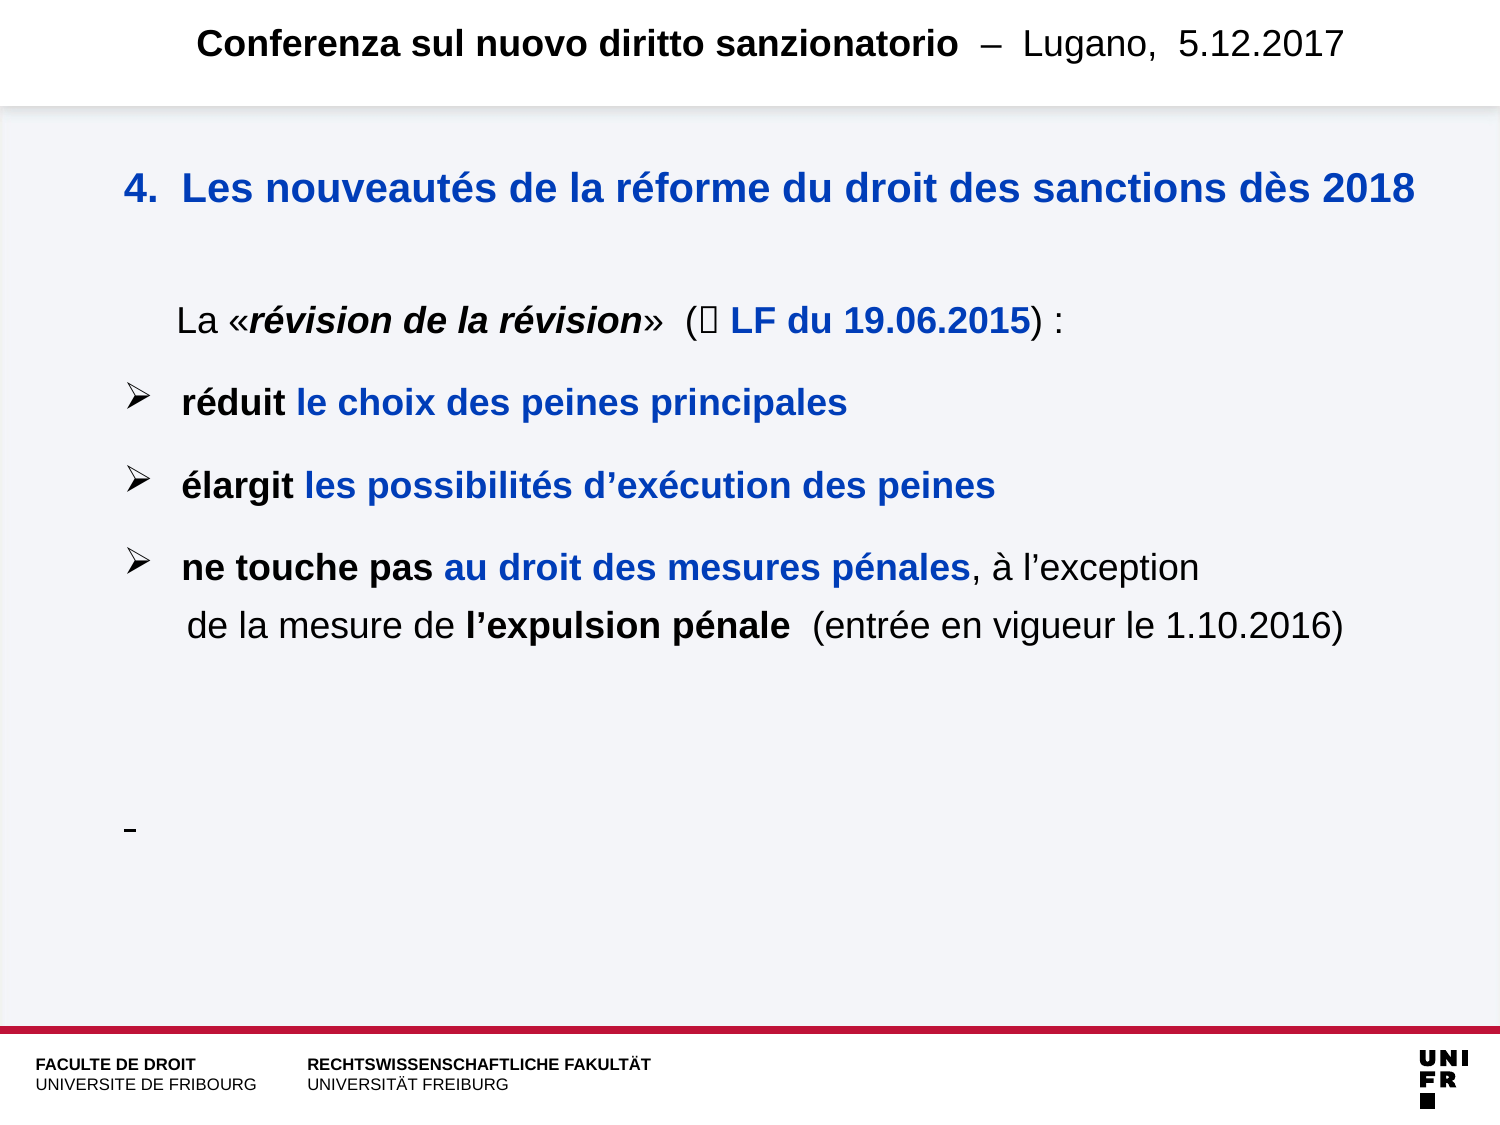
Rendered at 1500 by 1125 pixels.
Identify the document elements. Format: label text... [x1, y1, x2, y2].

picture [0, 106, 1500, 1026]
list 4. Les nouveautés de la réforme du droit des sanctions dès 2018 La «révision de la révision» ( LF du 19.06.2015) : réduit le choix des peines principales élargit les possibilités d’exécution des peines ne touche pas au droit des mesures pénales, à l’exception de la mesure de l’expulsion pénale (entrée en vigueur le 1.10.2016) [123, 160, 1447, 1012]
title Conferenza sul nuovo diritto sanzionatorio – Lugano, 5.12.2017 [76, 19, 1465, 90]
